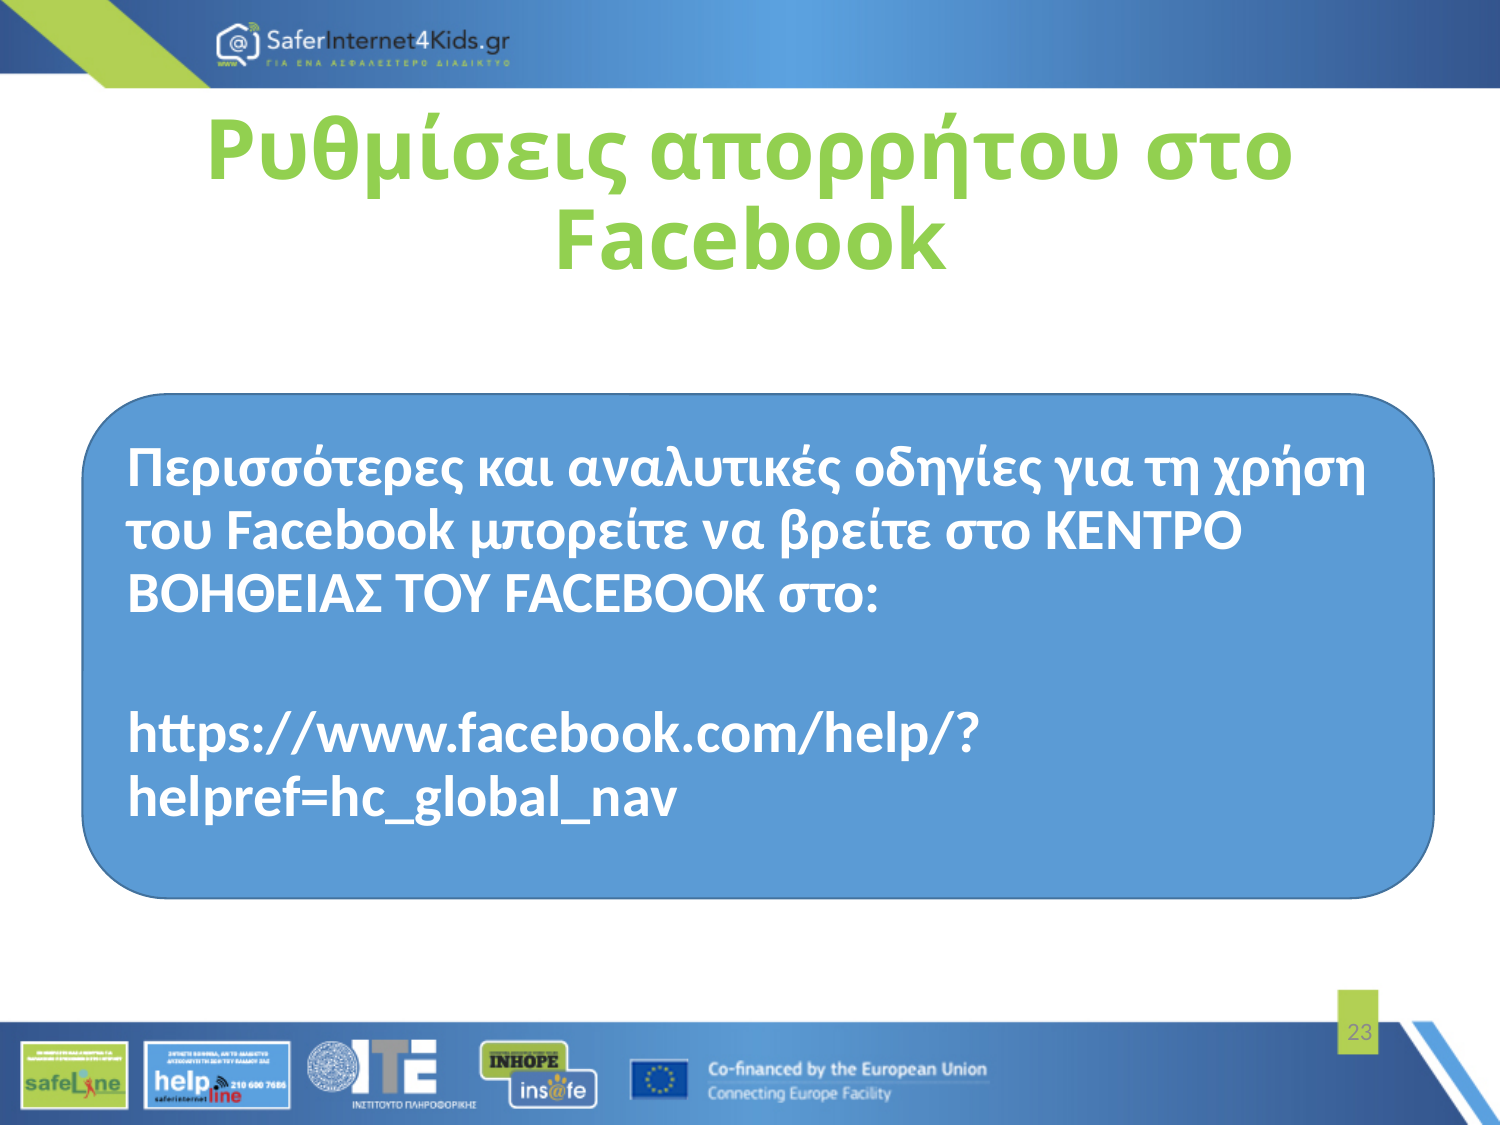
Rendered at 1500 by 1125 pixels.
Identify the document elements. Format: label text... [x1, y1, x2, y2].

list Περισσότερες και αναλυτικές οδηγίες για τη χρήση του Facebook μπορείτε να βρείτε στο ΚΕΝΤΡΟ ΒΟΗΘΕΙΑΣ ΤΟΥ FACEBOOK στο: https://www.facebook.com/help/?helpref=hc_global_nav [112, 428, 1397, 1016]
title Ρυθμίσεις απορρήτου στο Facebook [0, 95, 1500, 301]
picture [0, 0, 1500, 95]
slide_number 23 [1050, 1000, 1388, 1061]
text_box [81, 393, 1435, 885]
picture [0, 301, 1500, 1125]
